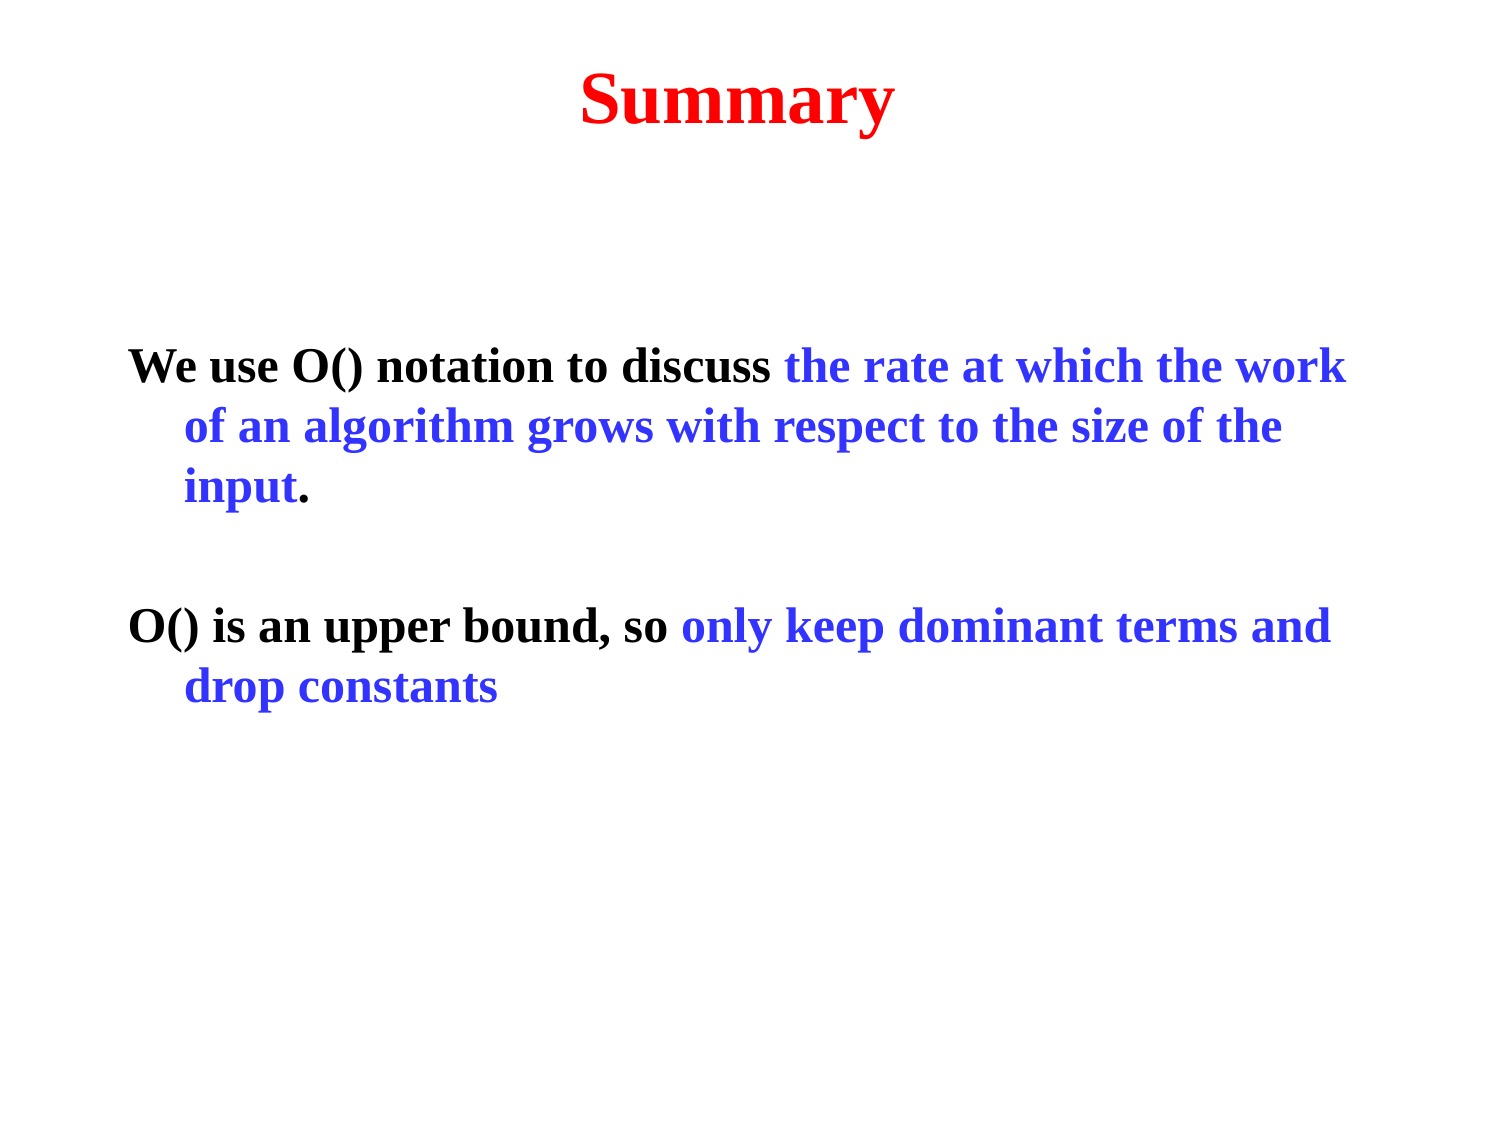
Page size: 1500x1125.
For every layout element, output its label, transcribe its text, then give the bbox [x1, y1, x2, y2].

list We use O() notation to discuss the rate at which the work of an algorithm grows with respect to the size of the input. O() is an upper bound, so only keep dominant terms and drop constants [112, 324, 1388, 1000]
title Summary [99, 0, 1375, 188]
